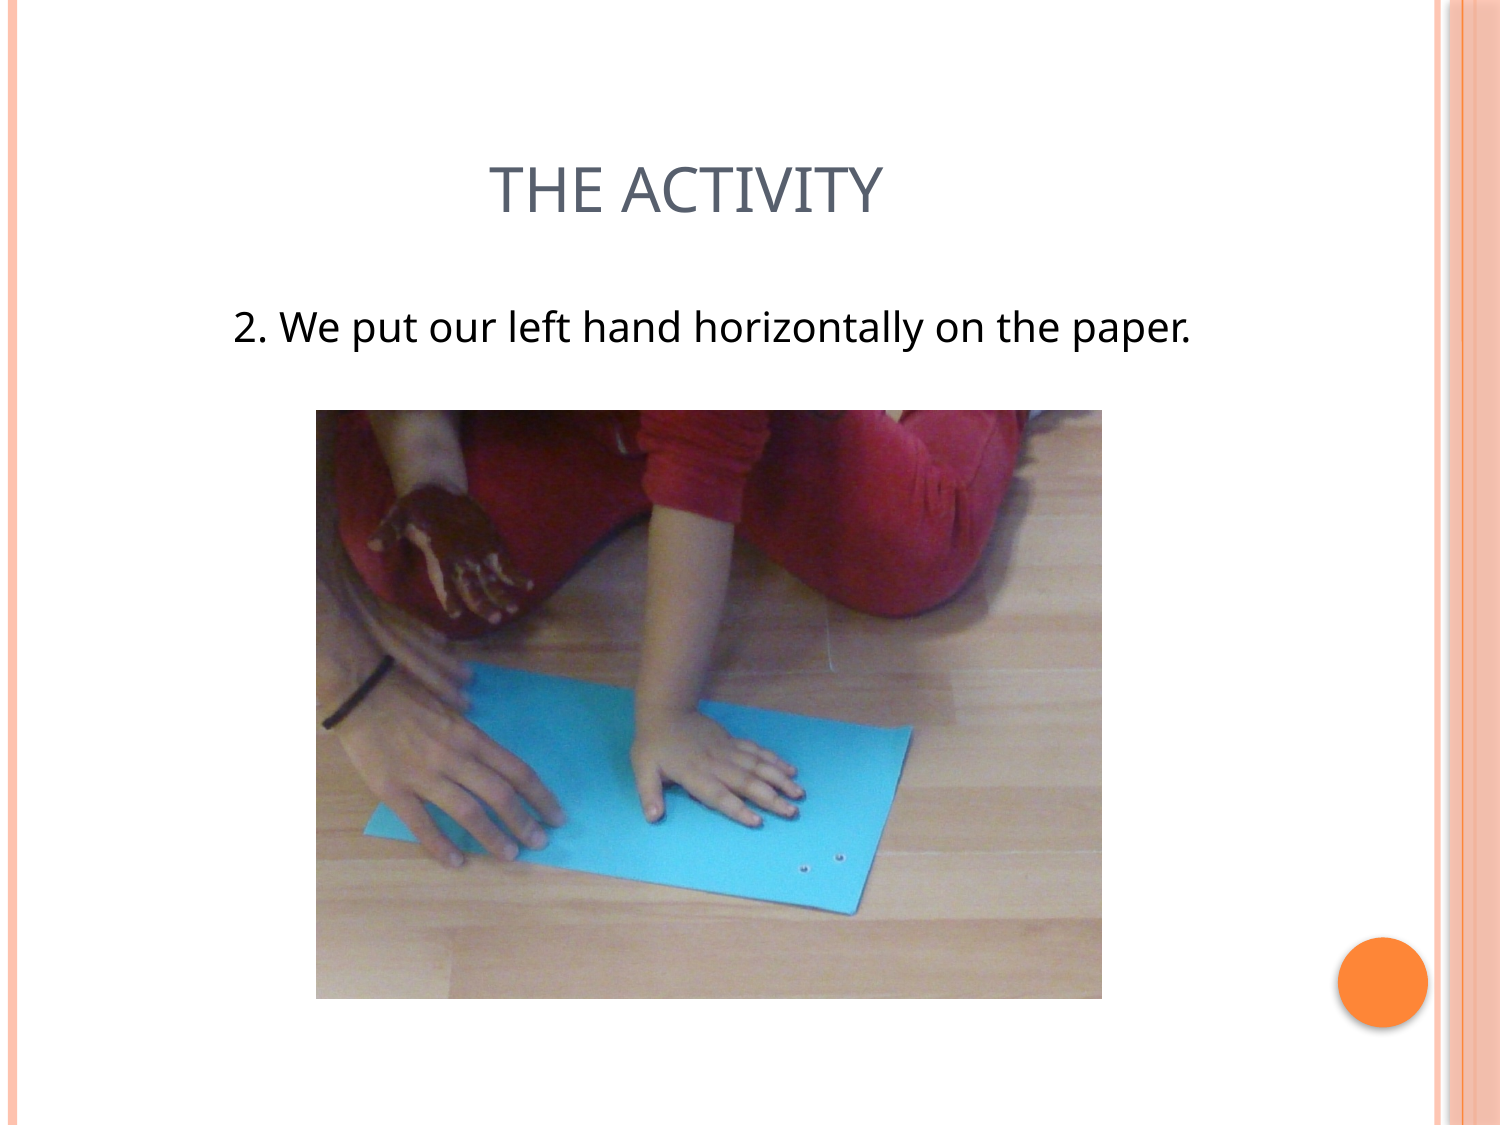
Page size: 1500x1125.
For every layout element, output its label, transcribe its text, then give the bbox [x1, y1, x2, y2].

list 2. We put our left hand horizontally on the paper. [70, 292, 1355, 382]
picture [315, 409, 1103, 1000]
title THE ACTIVITY [75, 45, 1300, 233]
